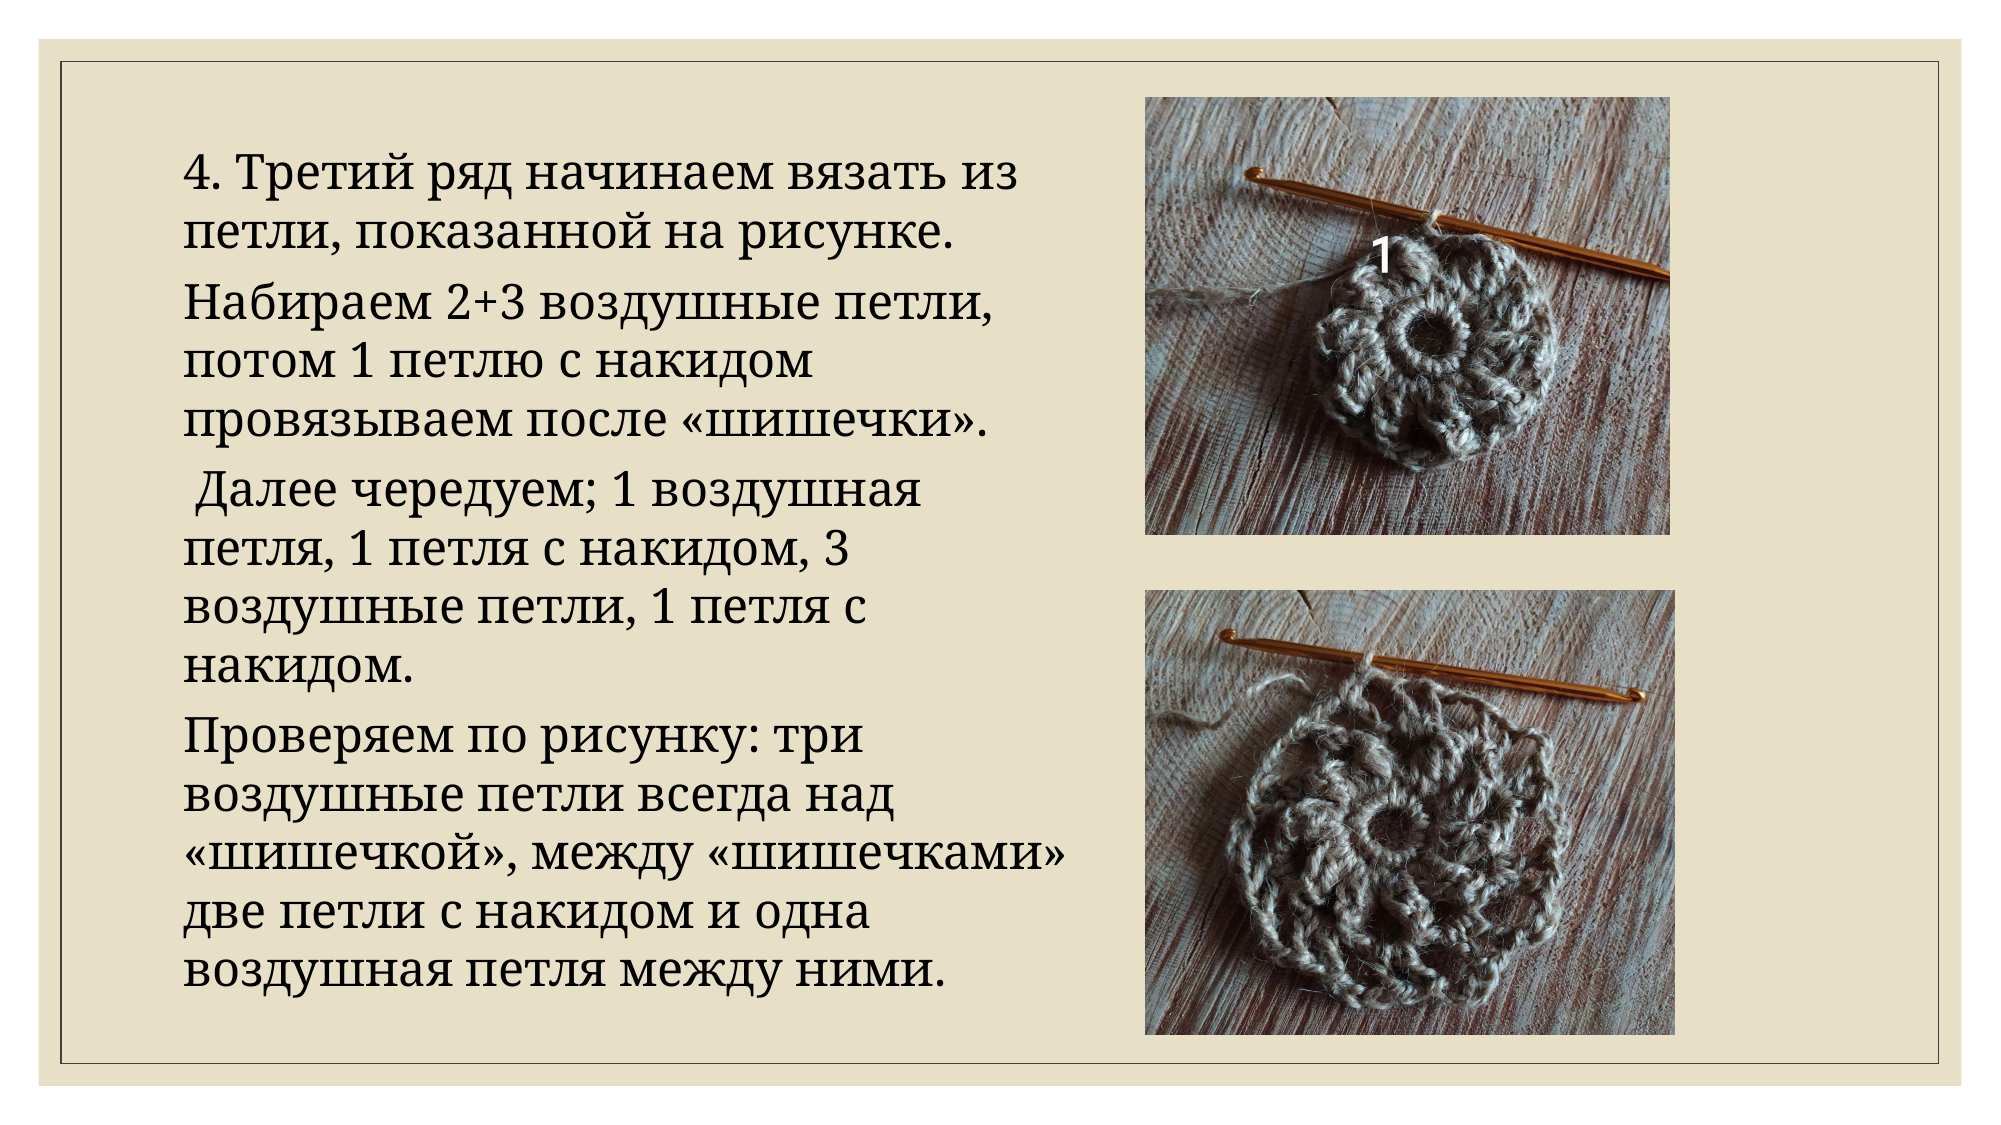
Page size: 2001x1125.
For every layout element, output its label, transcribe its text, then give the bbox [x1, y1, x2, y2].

list 4. Третий ряд начинаем вязать из петли, показанной на рисунке. Набираем 2+3 воздушные петли, потом 1 петлю с накидом провязываем после «шишечки». Далее чередуем; 1 воздушная петля, 1 петля с накидом, 3 воздушные петли, 1 петля с накидом. Проверяем по рисунку: три воздушные петли всегда над «шишечкой», между «шишечками» две петли с накидом и одна воздушная петля между ними. [168, 133, 1101, 1007]
picture [1144, 590, 1675, 1035]
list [1144, 97, 1670, 535]
